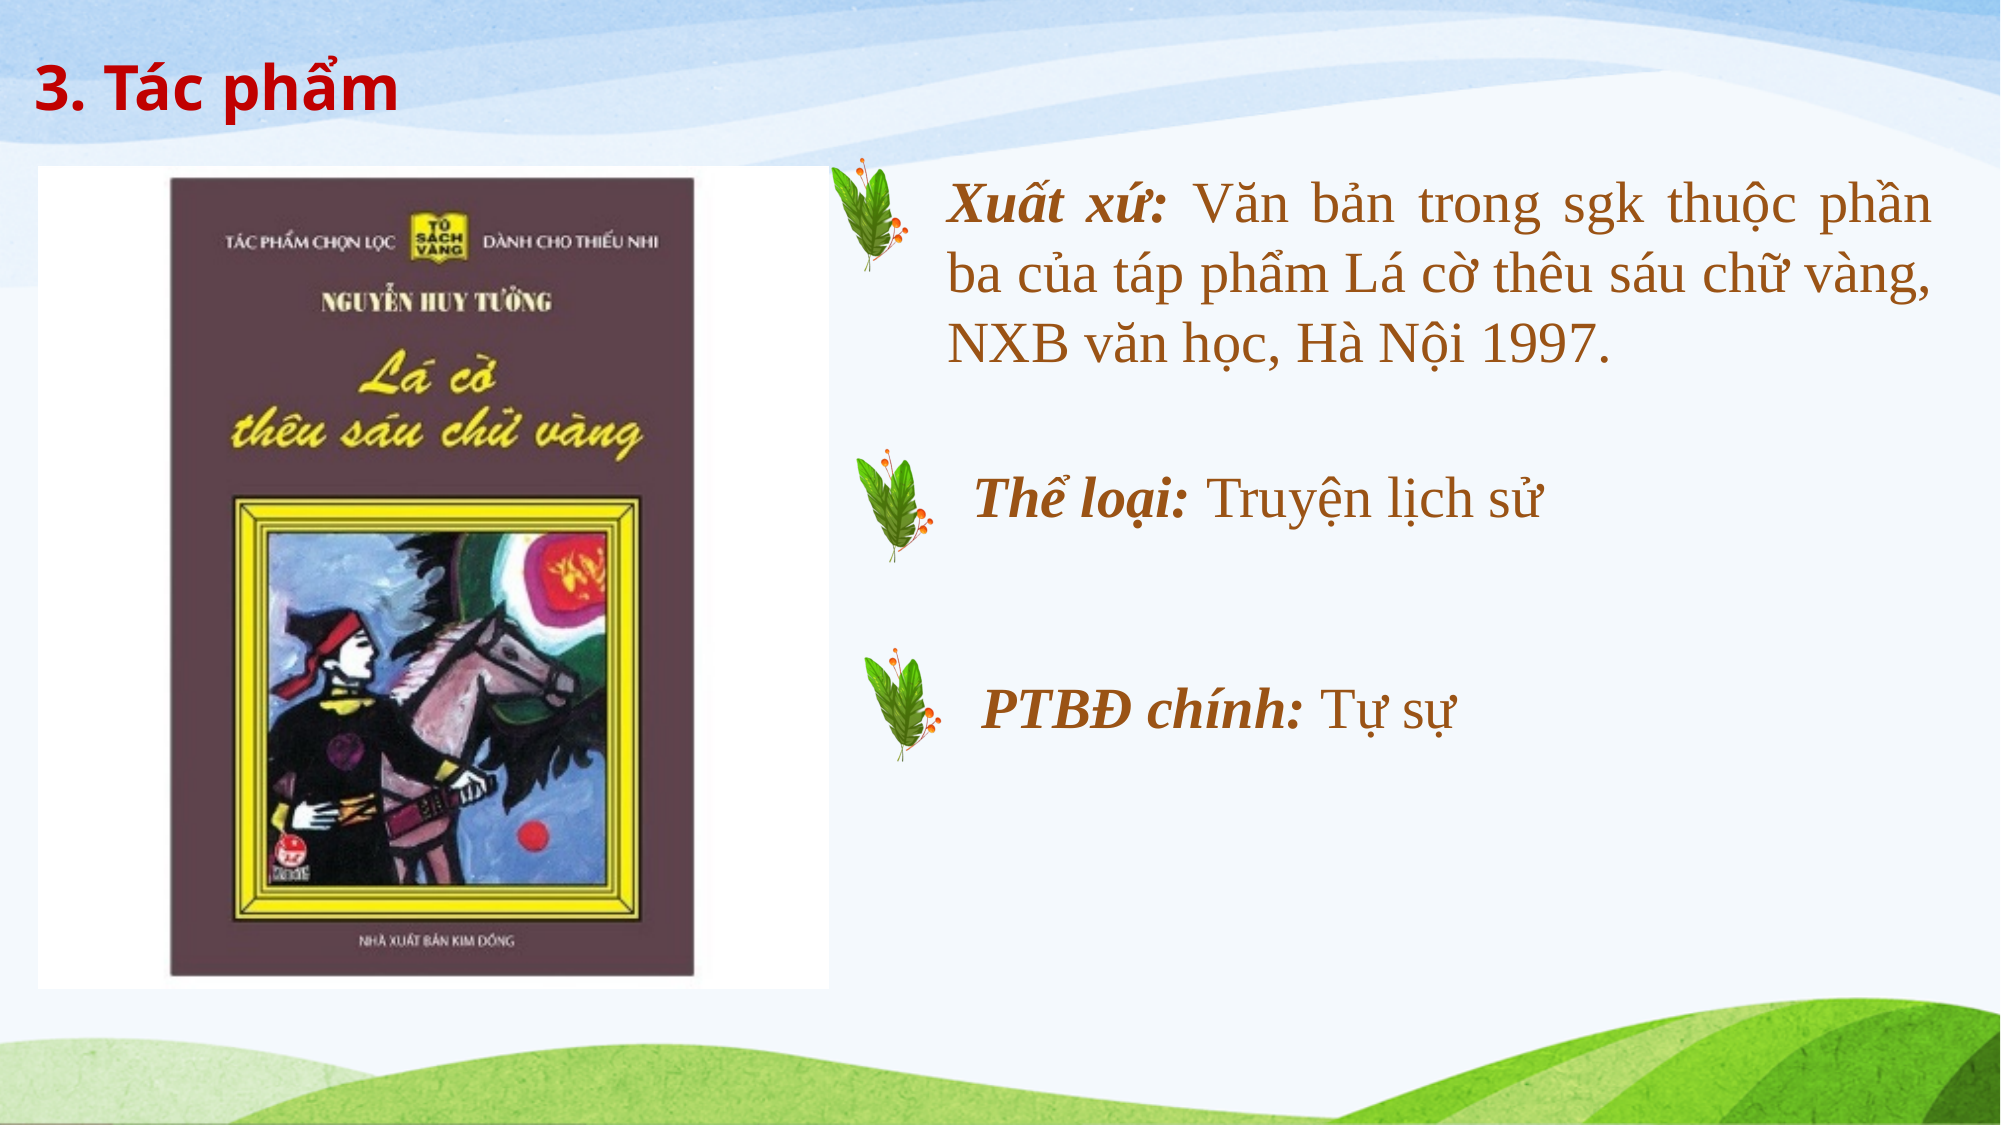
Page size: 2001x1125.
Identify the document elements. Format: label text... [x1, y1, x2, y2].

picture [0, 0, 2001, 1125]
text_box Xuất xứ: Văn bản trong sgk thuộc phần ba của táp phẩm Lá cờ thêu sáu chữ vàng, NXB văn học, Hà Nội 1997. [932, 156, 1948, 382]
text_box 3. Tác phẩm [19, 40, 417, 131]
text_box Thể loại: Truyện lịch sử [958, 451, 2000, 537]
text_box PTBĐ chính: Tự sự [966, 662, 2000, 748]
